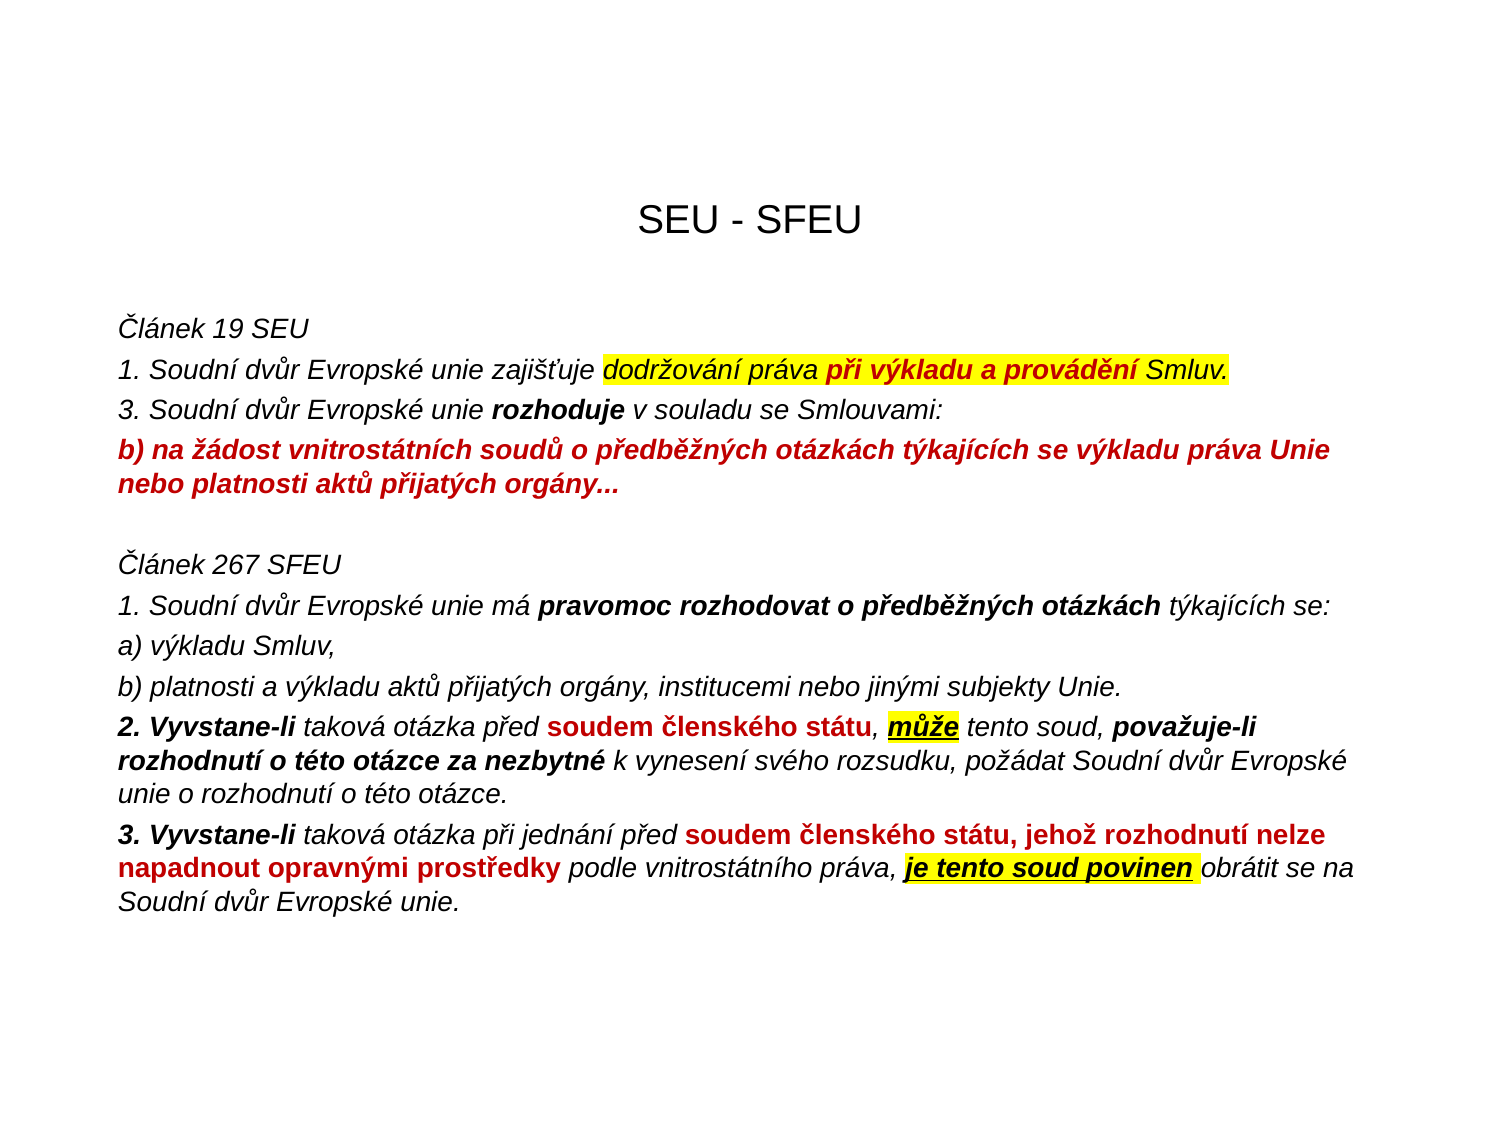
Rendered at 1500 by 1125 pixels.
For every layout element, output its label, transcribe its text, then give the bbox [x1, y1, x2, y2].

title SEU - SFEU [103, 185, 1397, 250]
list Článek 19 SEU 1. Soudní dvůr Evropské unie zajišťuje dodržování práva při výkladu a provádění Smluv. 3. Soudní dvůr Evropské unie rozhoduje v souladu se Smlouvami: b) na žádost vnitrostátních soudů o předběžných otázkách týkajících se výkladu práva Unie nebo platnosti aktů přijatých orgány... Článek 267 SFEU 1. Soudní dvůr Evropské unie má pravomoc rozhodovat o předběžných otázkách týkajících se: a) výkladu Smluv, b) platnosti a výkladu aktů přijatých orgány, institucemi nebo jinými subjekty Unie. 2. Vyvstane-li taková otázka před soudem členského státu, může tento soud, považuje-li rozhodnutí o této otázce za nezbytné k vynesení svého rozsudku, požádat Soudní dvůr Evropské unie o rozhodnutí o této otázce. 3. Vyvstane-li taková otázka při jednání před soudem členského státu, jehož rozhodnutí nelze napadnout opravnými prostředky podle vnitrostátního práva, je tento soud povinen obrátit se na Soudní dvůr Evropské unie. [103, 269, 1397, 940]
